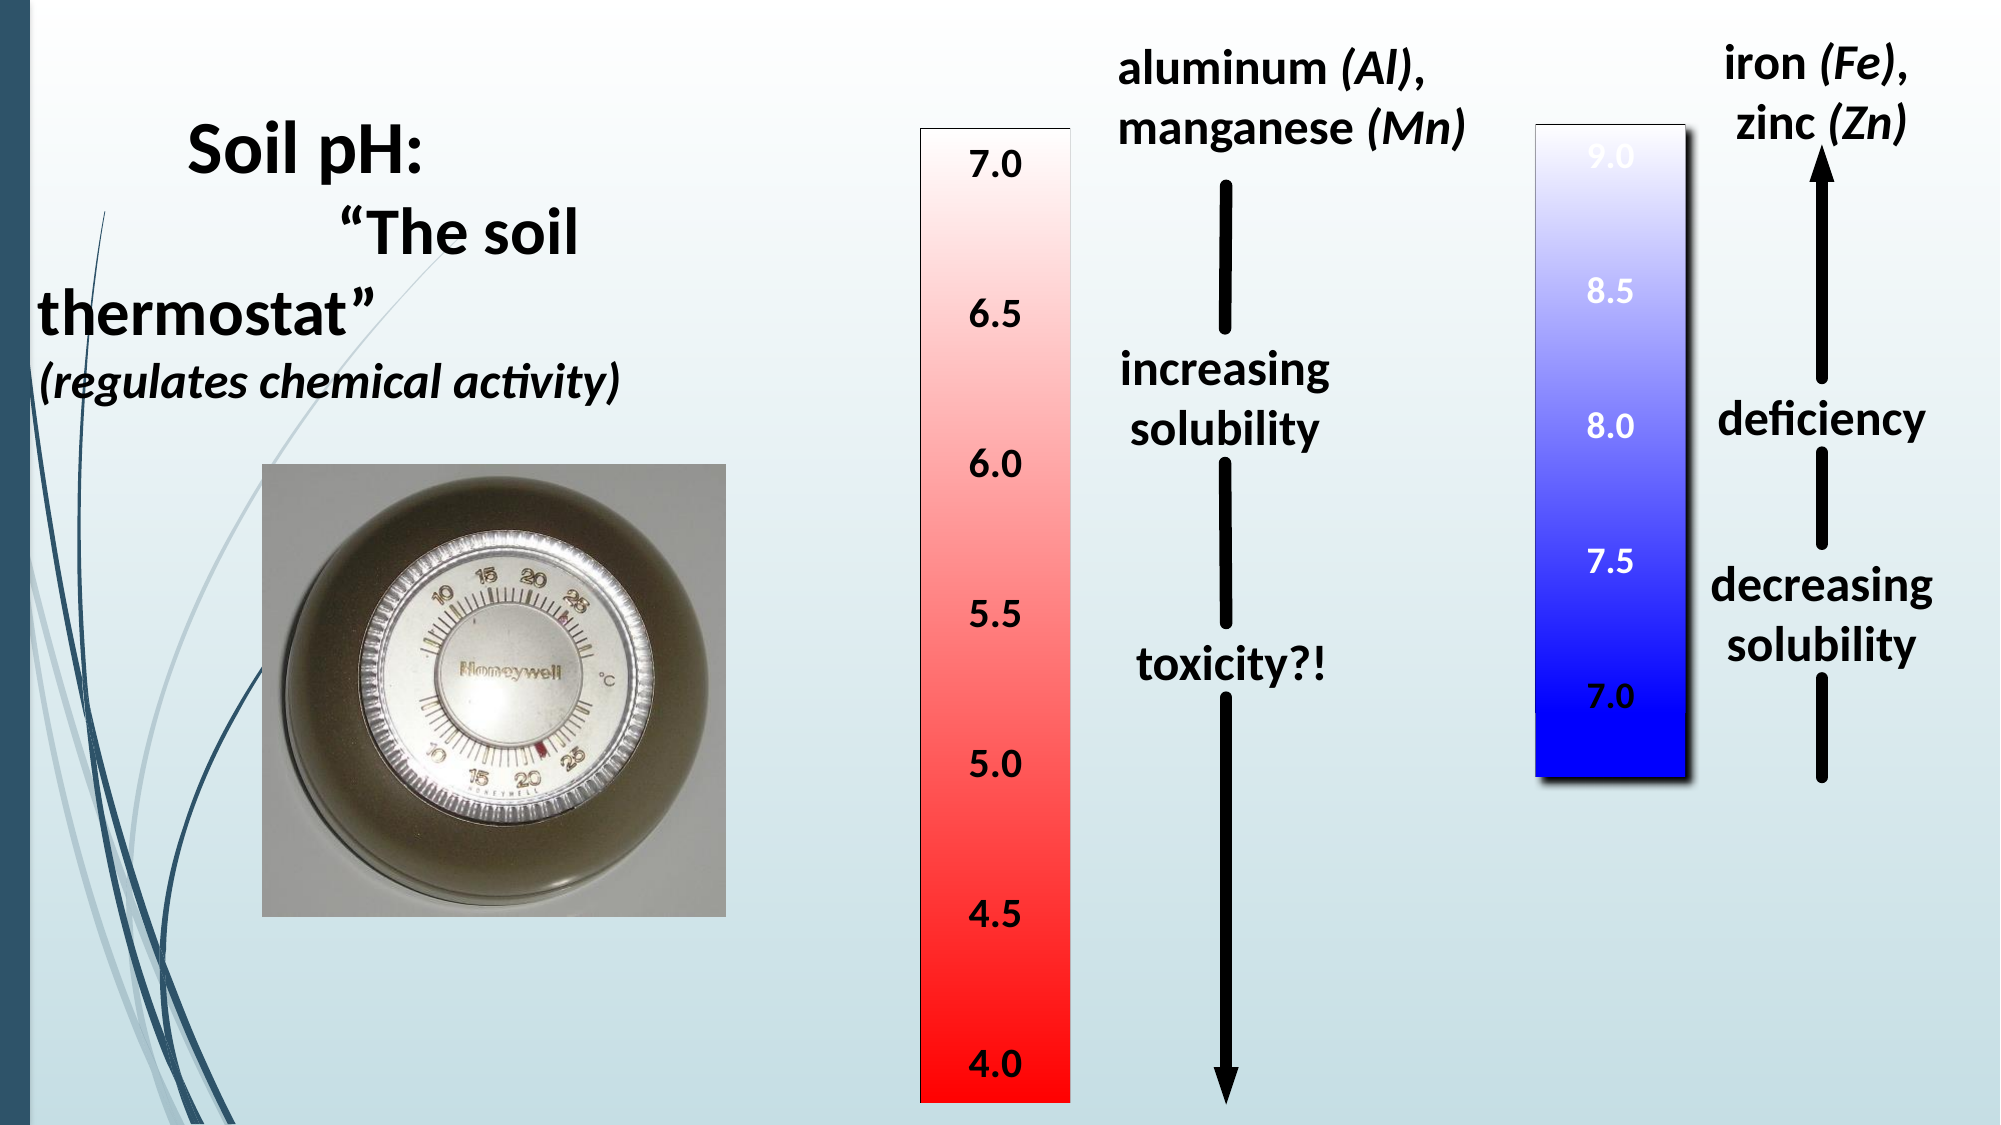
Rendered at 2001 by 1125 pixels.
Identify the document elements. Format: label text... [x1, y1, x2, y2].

text_box aluminum (Al), manganese (Mn) [1102, 27, 1482, 163]
text_box deficiency [1699, 377, 1973, 453]
text_box Soil pH: “The soil thermostat” (regulates chemical activity) [23, 90, 863, 382]
text_box decreasing solubility [1699, 543, 1973, 679]
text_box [1074, 185, 1378, 1105]
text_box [919, 127, 1071, 1103]
text_box iron (Fe), zinc (Zn) [1671, 22, 1973, 158]
picture [262, 464, 726, 918]
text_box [1535, 123, 1686, 778]
